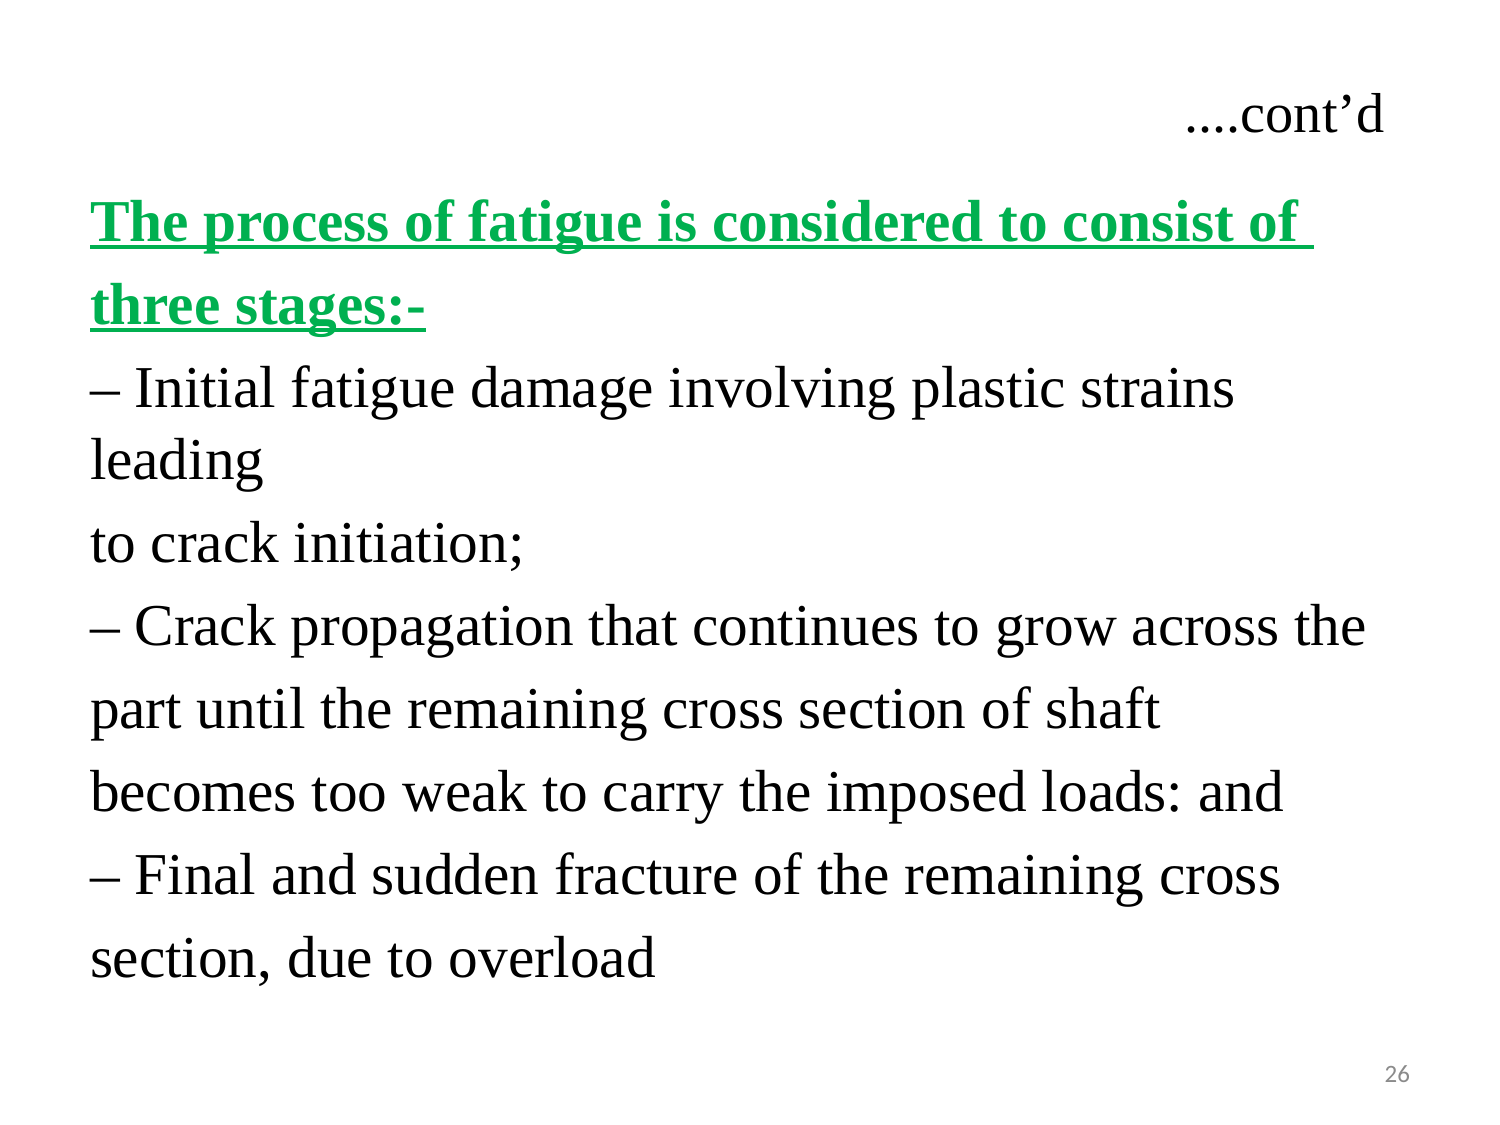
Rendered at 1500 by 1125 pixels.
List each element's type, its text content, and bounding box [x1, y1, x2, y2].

title ....cont’d [75, 45, 1400, 174]
slide_number 26 [1074, 1042, 1425, 1103]
list The process of fatigue is considered to consist of three stages:- – Initial fatigue damage involving plastic strains leading to crack initiation; – Crack propagation that continues to grow across the part until the remaining cross section of shaft becomes too weak to carry the imposed loads: and – Final and sudden fracture of the remaining cross section, due to overload [75, 174, 1438, 1005]
